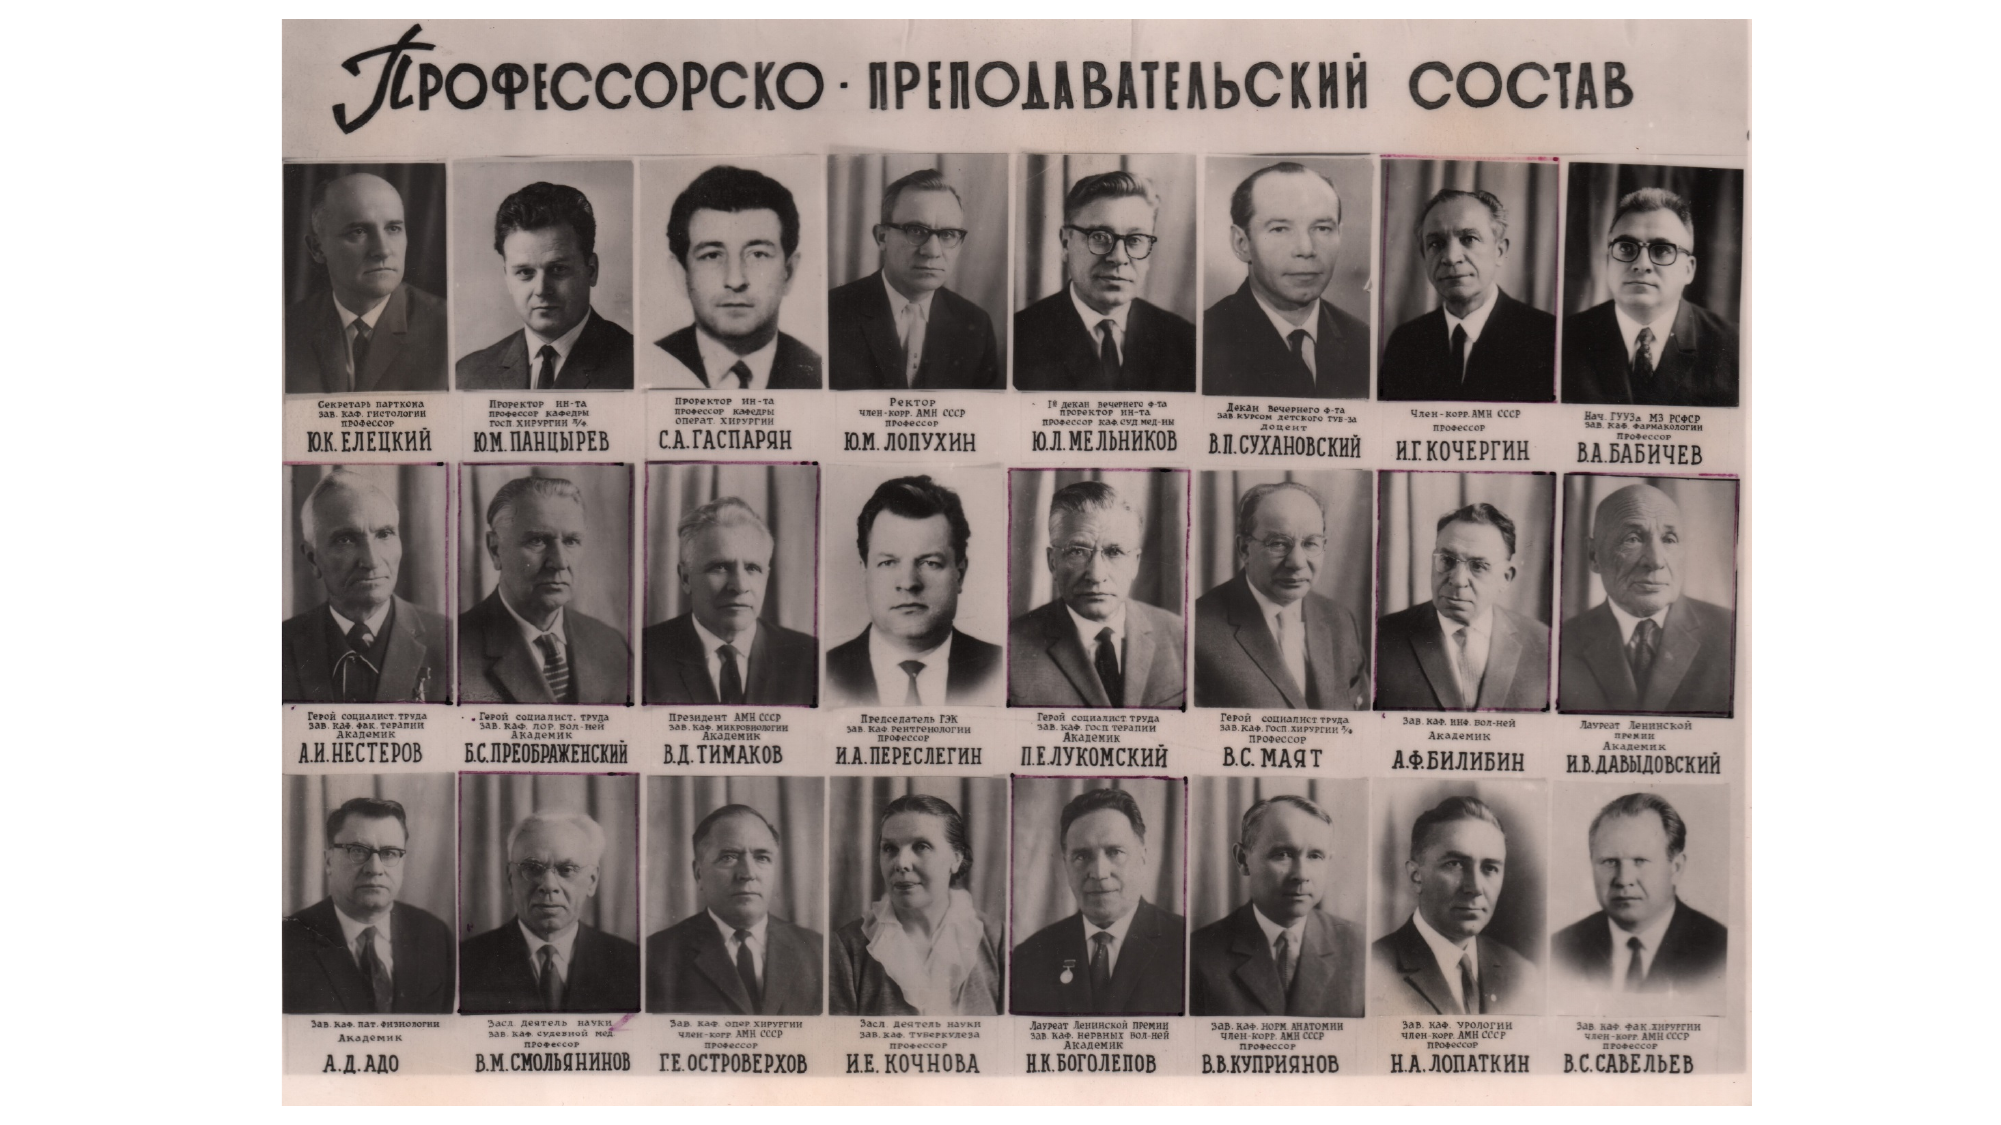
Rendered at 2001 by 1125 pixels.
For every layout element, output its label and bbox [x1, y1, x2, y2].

picture [281, 18, 1752, 1106]
